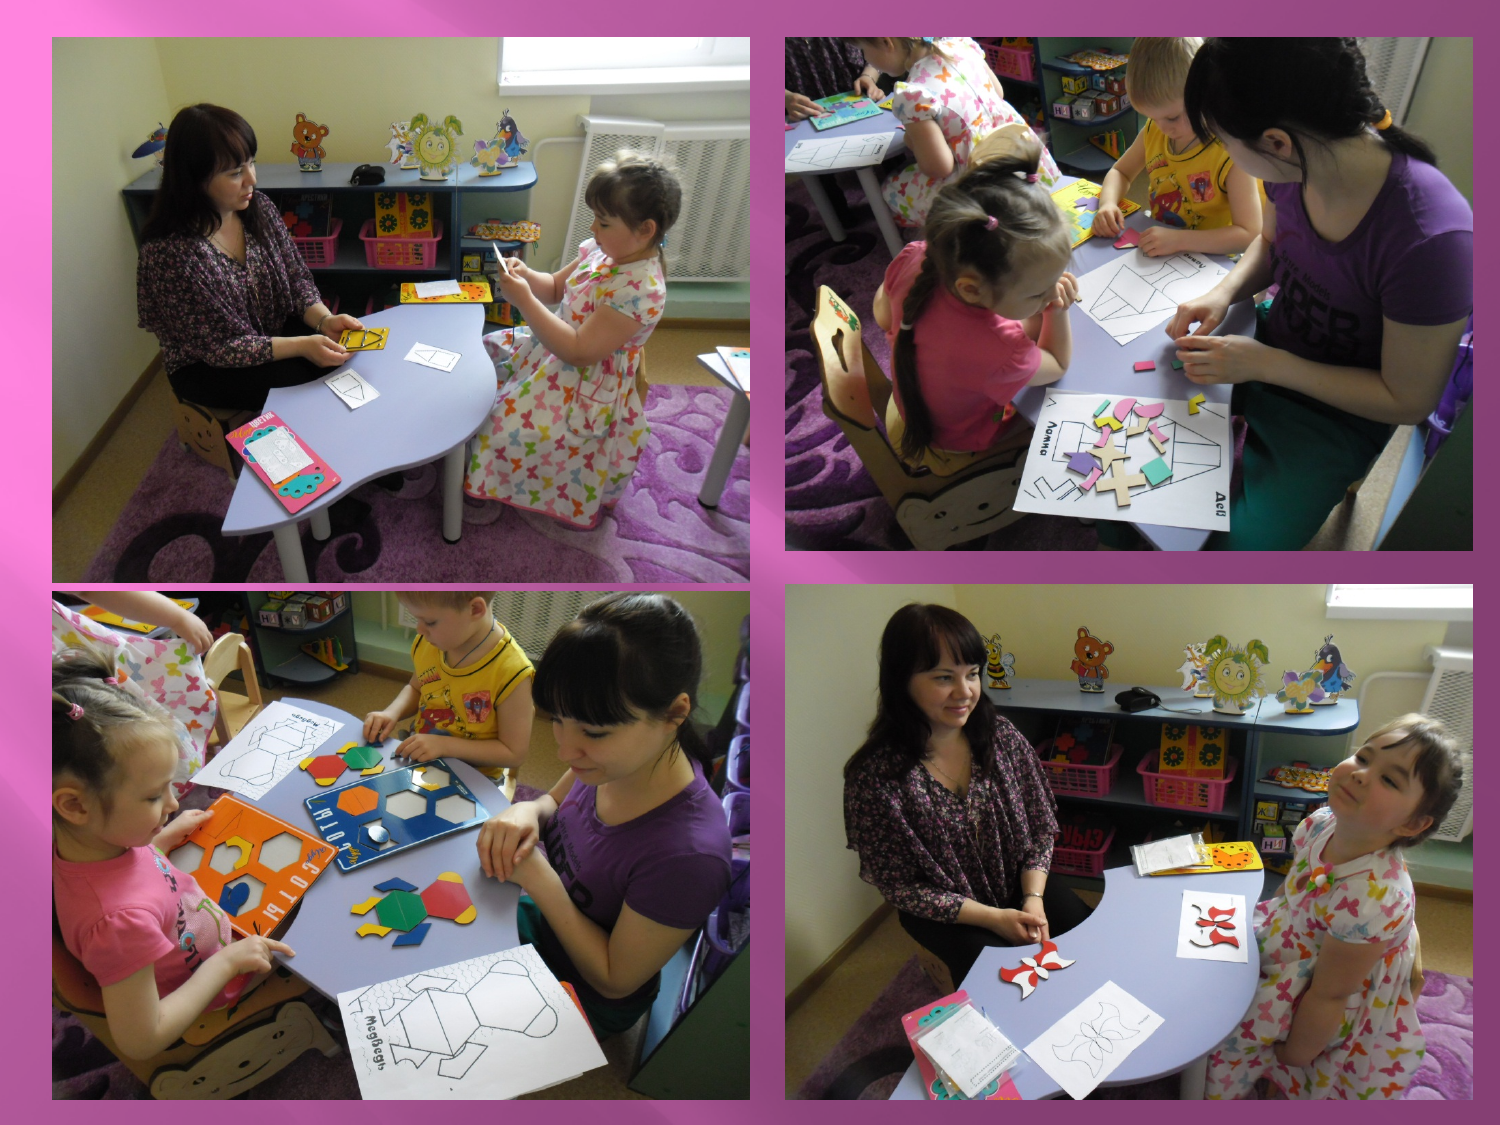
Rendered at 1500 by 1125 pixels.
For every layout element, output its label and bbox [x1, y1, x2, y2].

picture [51, 37, 751, 583]
picture [785, 584, 1473, 1101]
picture [51, 591, 751, 1101]
picture [785, 37, 1473, 551]
